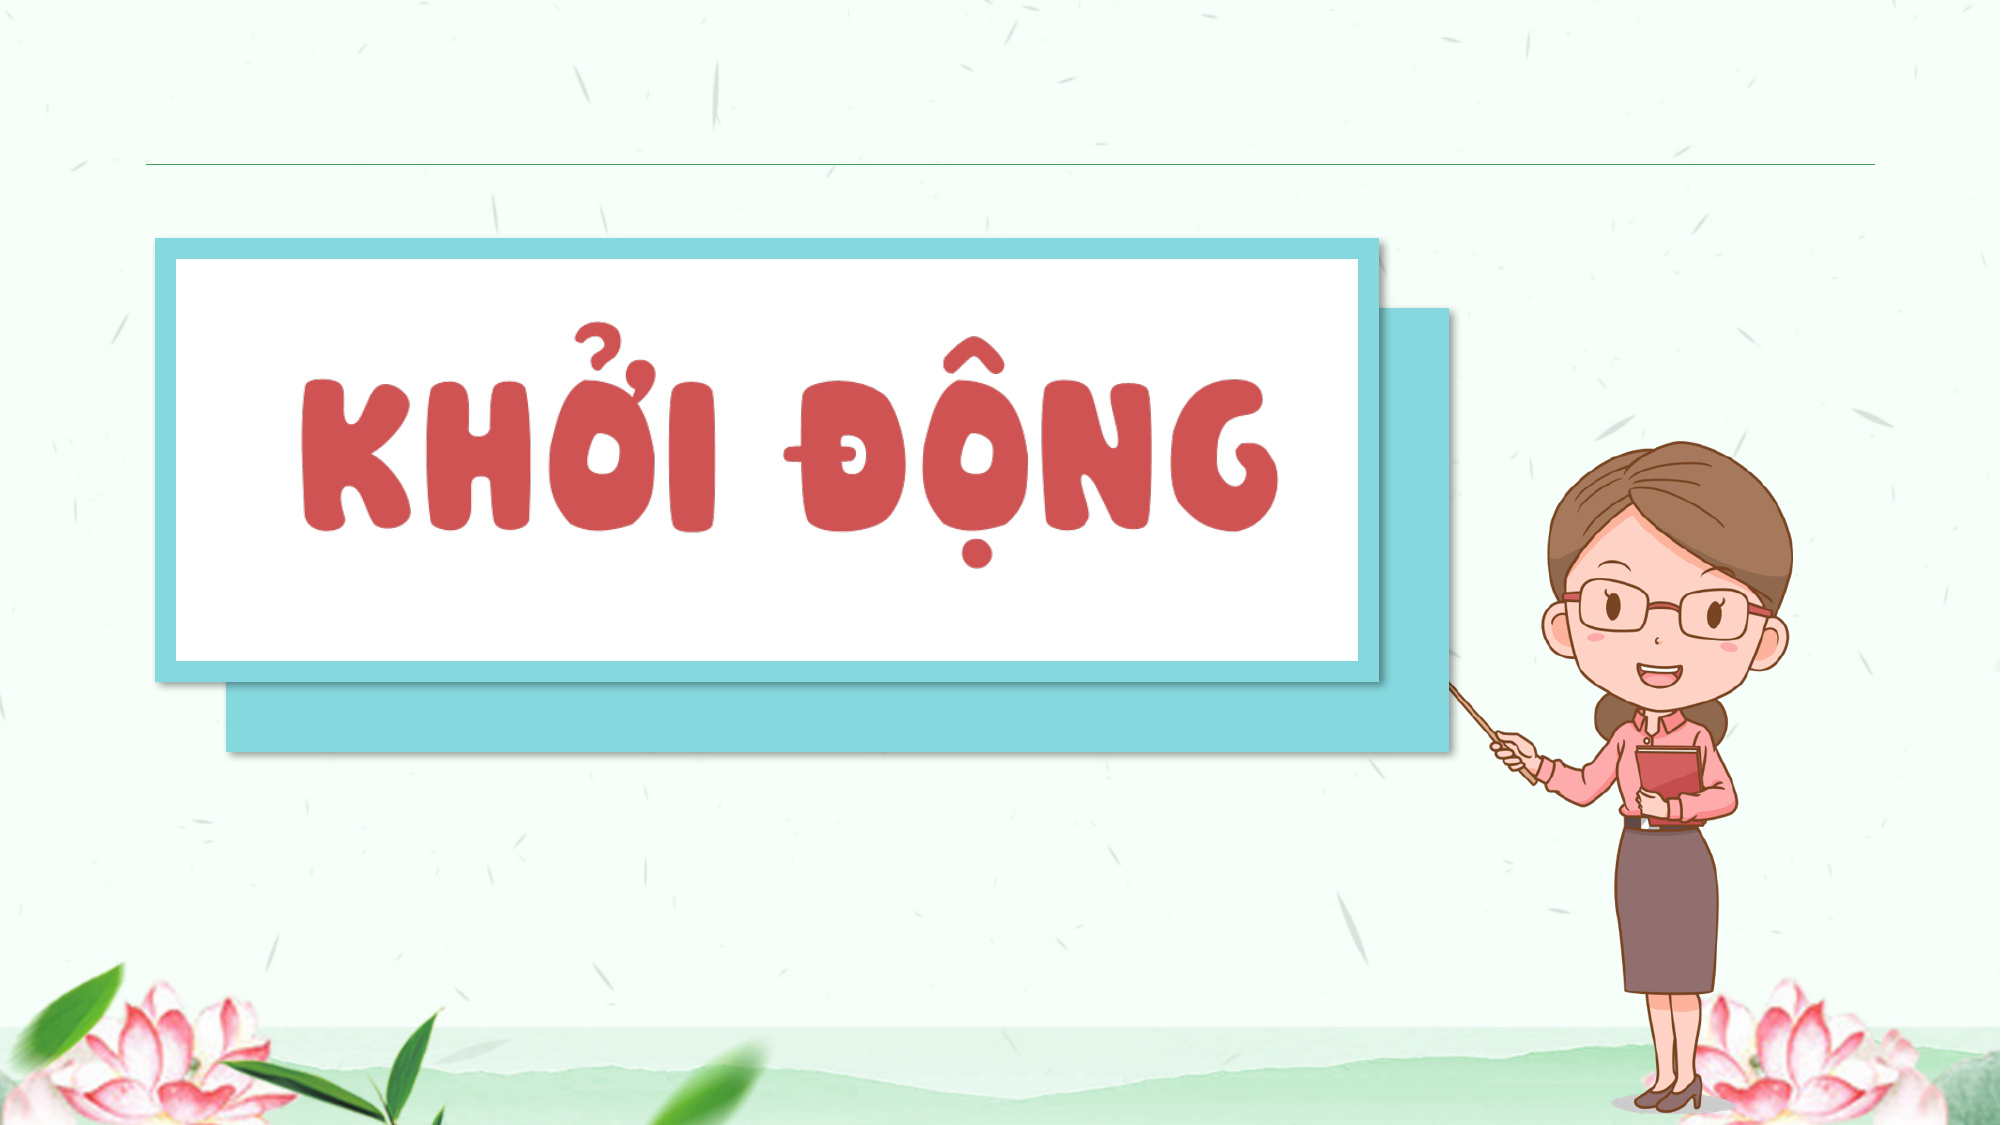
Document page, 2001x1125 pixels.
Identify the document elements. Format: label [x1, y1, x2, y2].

text_box [0, 0, 2000, 1125]
picture [174, 252, 1793, 1114]
